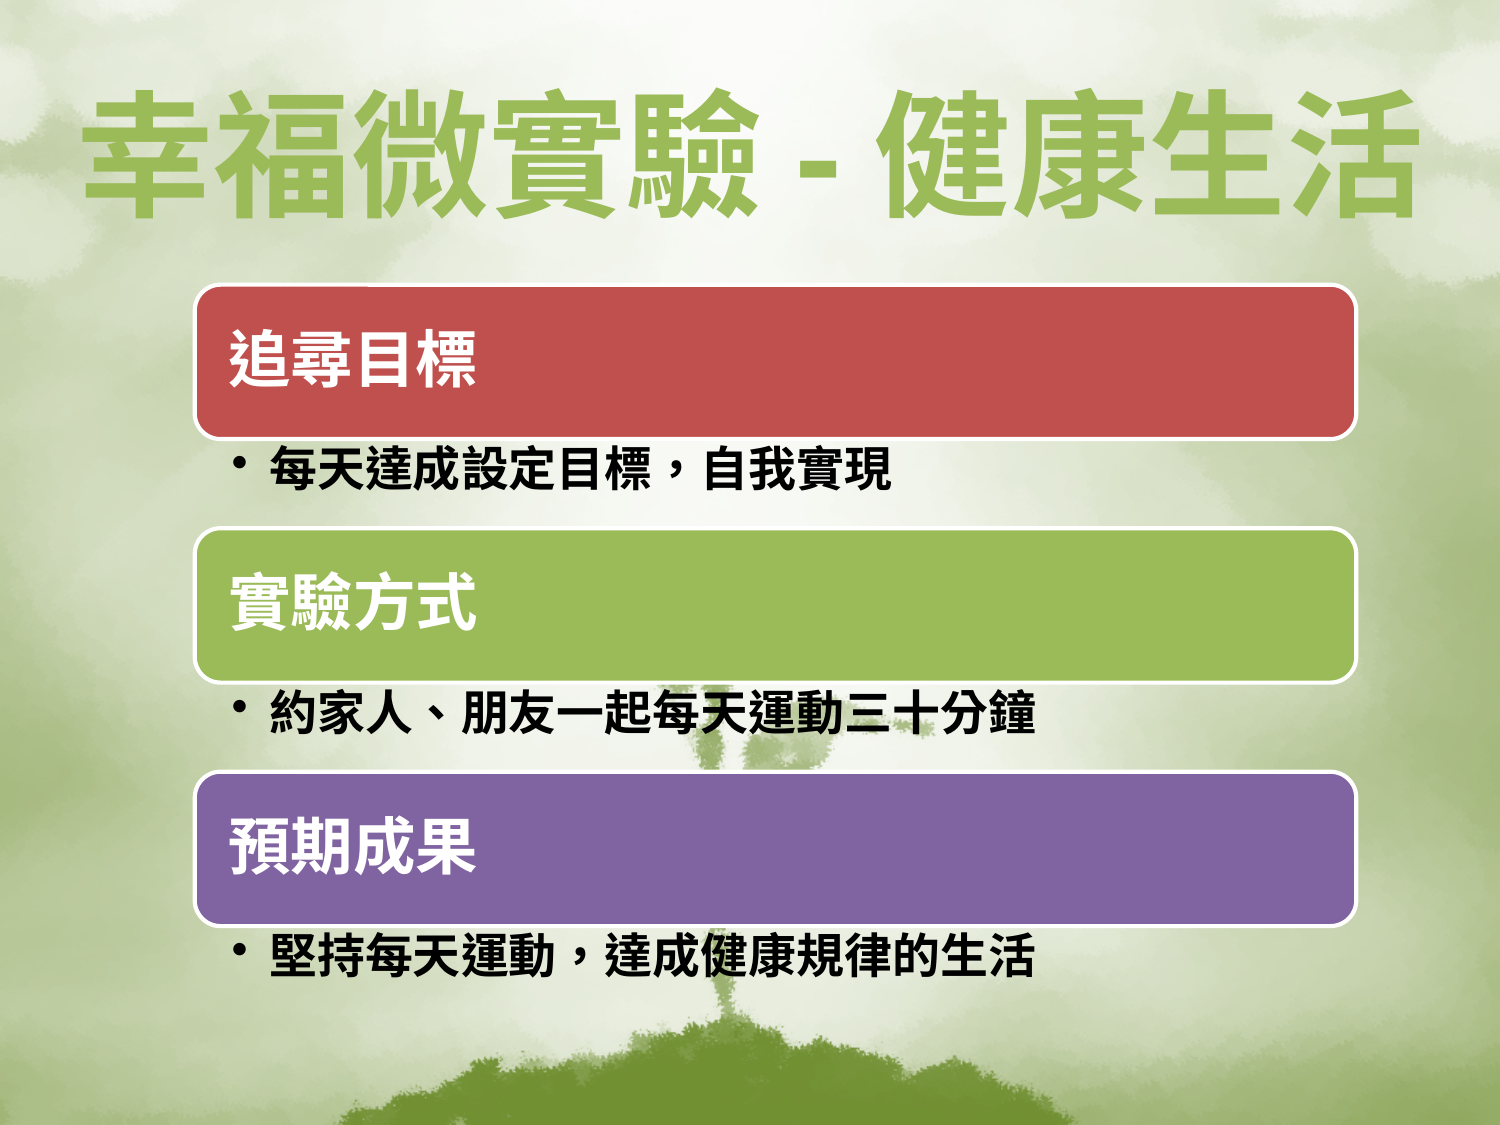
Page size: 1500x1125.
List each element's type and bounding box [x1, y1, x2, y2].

picture [0, 0, 1500, 1125]
text_box [194, 275, 1357, 1025]
